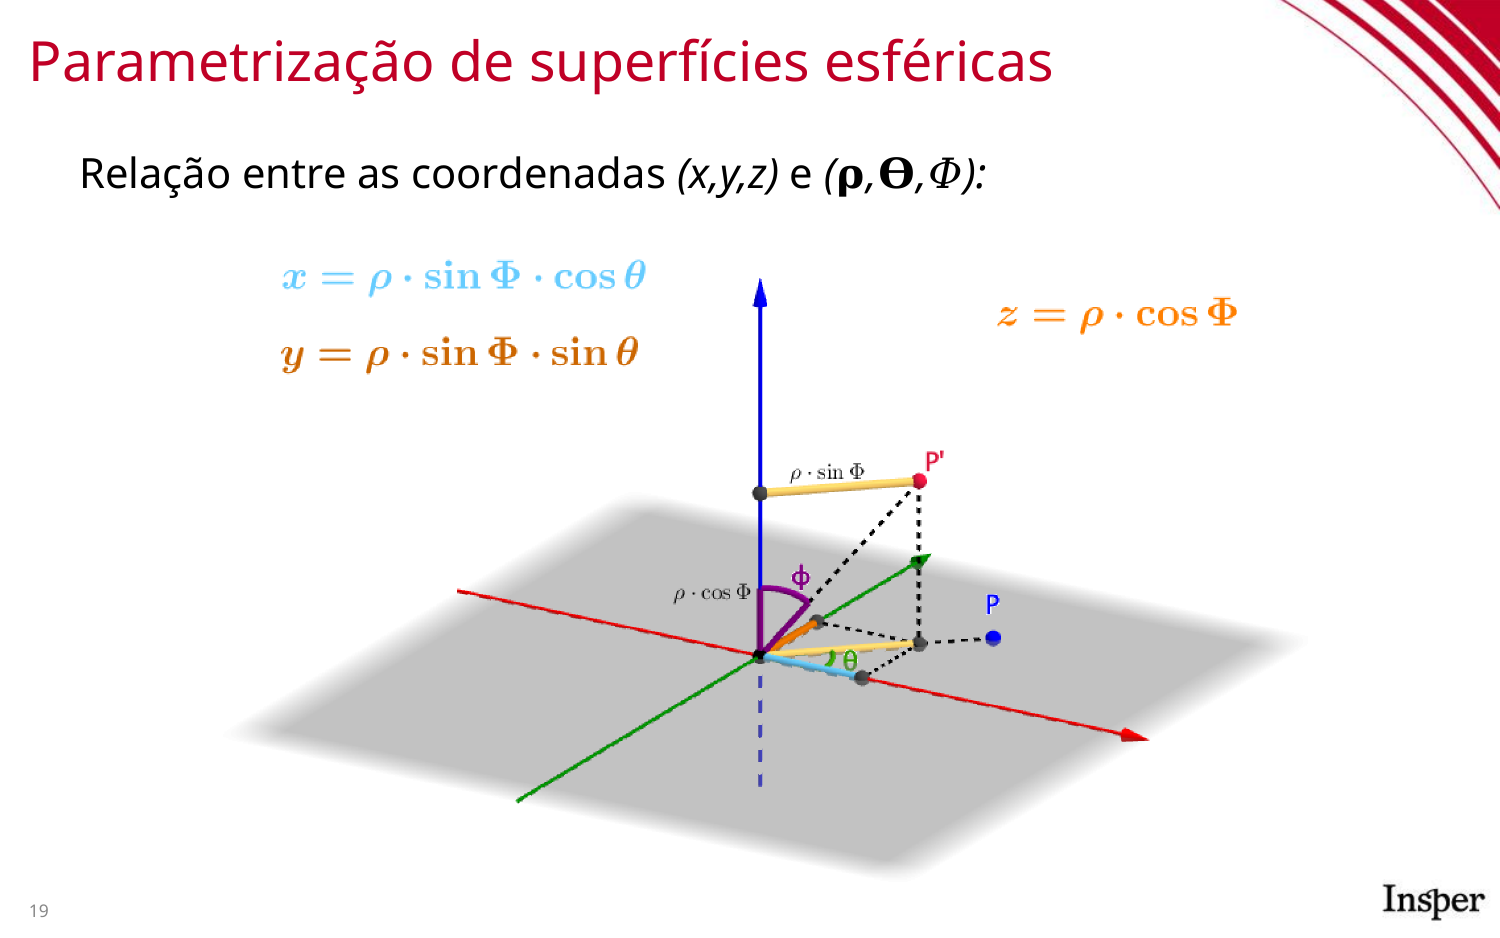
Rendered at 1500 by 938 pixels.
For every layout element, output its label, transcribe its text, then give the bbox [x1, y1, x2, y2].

picture [202, 0, 1500, 938]
list Relação entre as coordenadas (x,y,z) e (𝛒,𝚹,𝛷): [64, 114, 1447, 228]
slide_number 19 [0, 887, 78, 938]
title Parametrização de superfícies esféricas [13, 18, 1397, 104]
